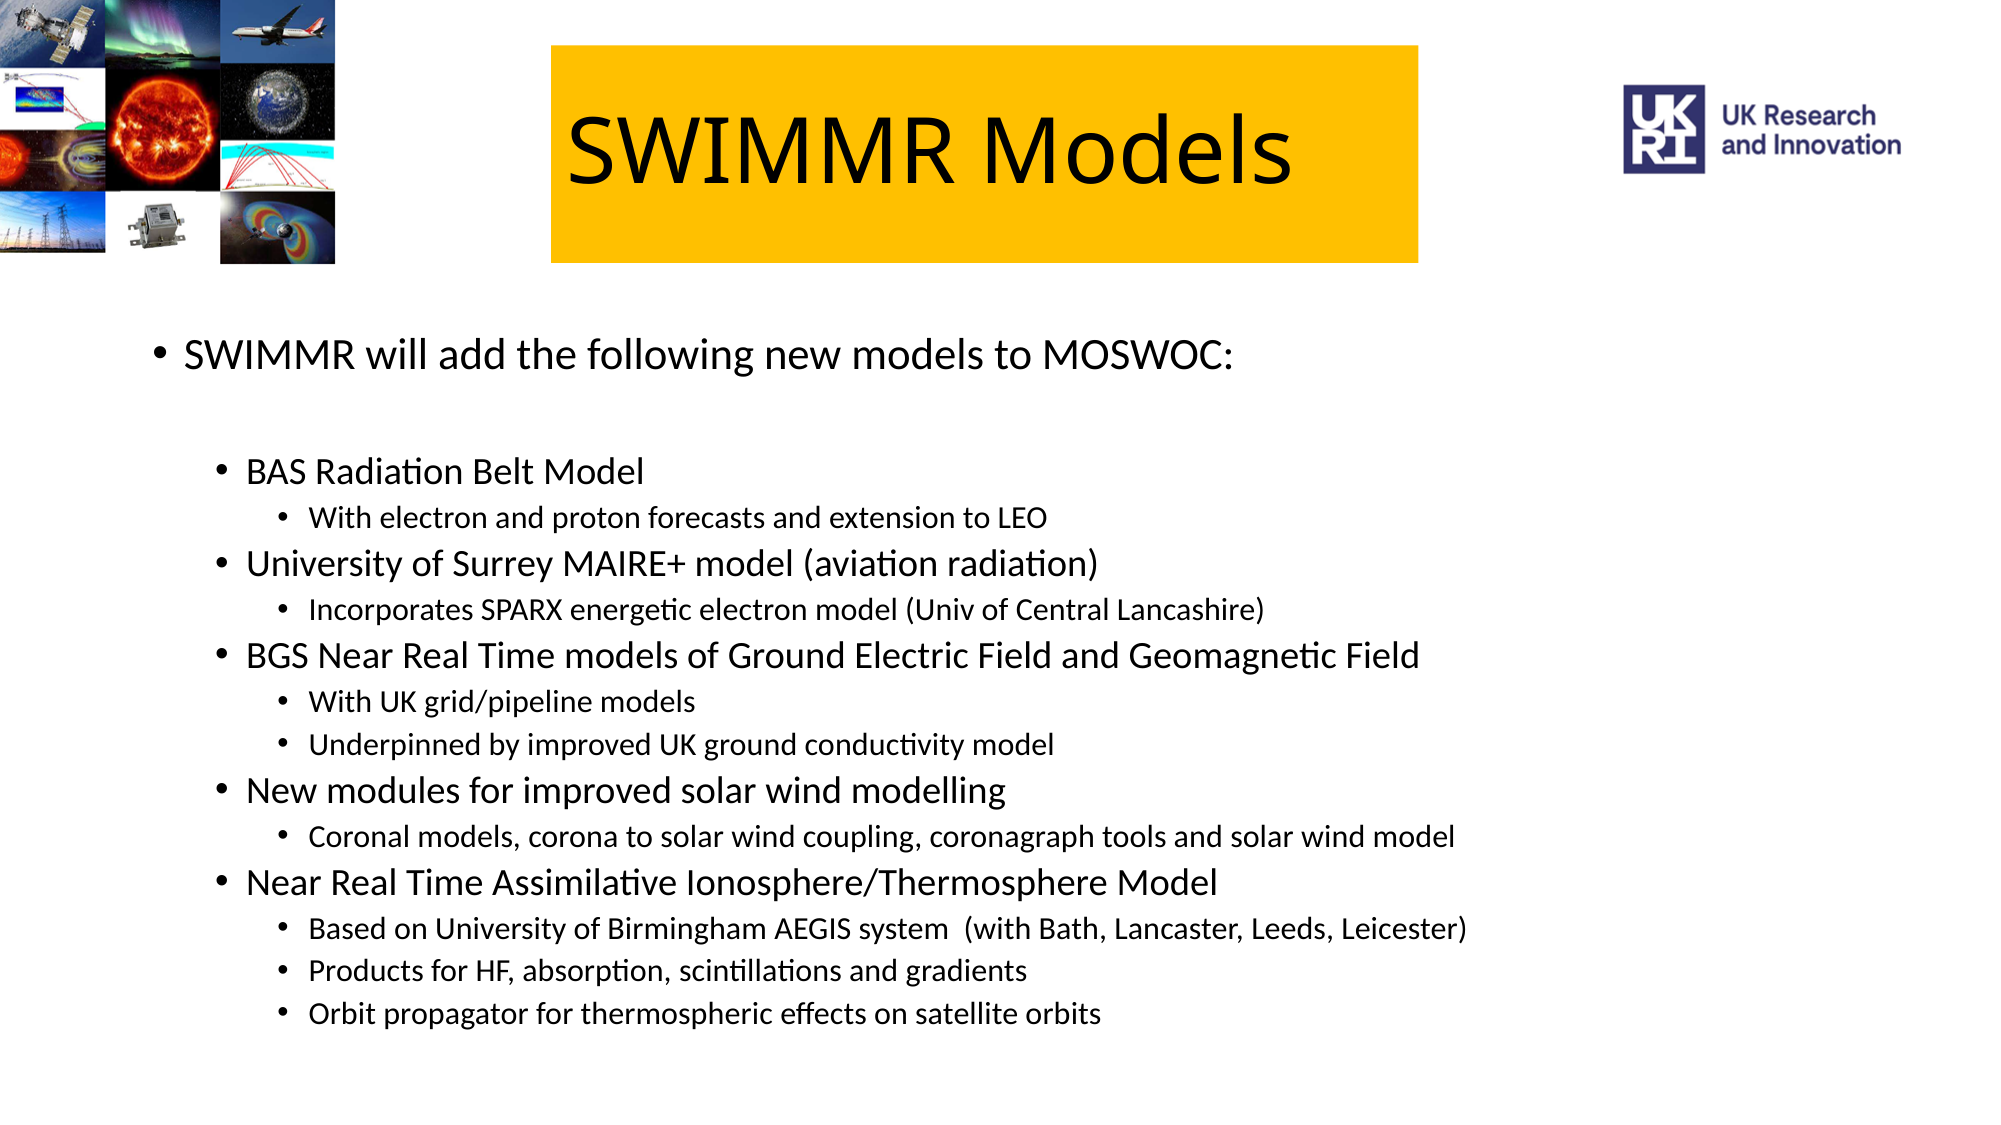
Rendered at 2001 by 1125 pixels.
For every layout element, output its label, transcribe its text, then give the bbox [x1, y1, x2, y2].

list SWIMMR will add the following new models to MOSWOC: BAS Radiation Belt Model With electron and proton forecasts and extension to LEO University of Surrey MAIRE+ model (aviation radiation) Incorporates SPARX energetic electron model (Univ of Central Lancashire) BGS Near Real Time models of Ground Electric Field and Geomagnetic Field With UK grid/pipeline models Underpinned by improved UK ground conductivity model New modules for improved solar wind modelling Coronal models, corona to solar wind coupling, coronagraph tools and solar wind model Near Real Time Assimilative Ionosphere/Thermosphere Model Based on University of Birmingham AEGIS system (with Bath, Lancaster, Leeds, Leicester) Products for HF, absorption, scintillations and gradients Orbit propagator for thermospheric effects on satellite orbits [137, 323, 1863, 1046]
title SWIMMR Models [551, 45, 1419, 263]
picture [1566, 0, 2000, 265]
picture [0, 0, 336, 265]
